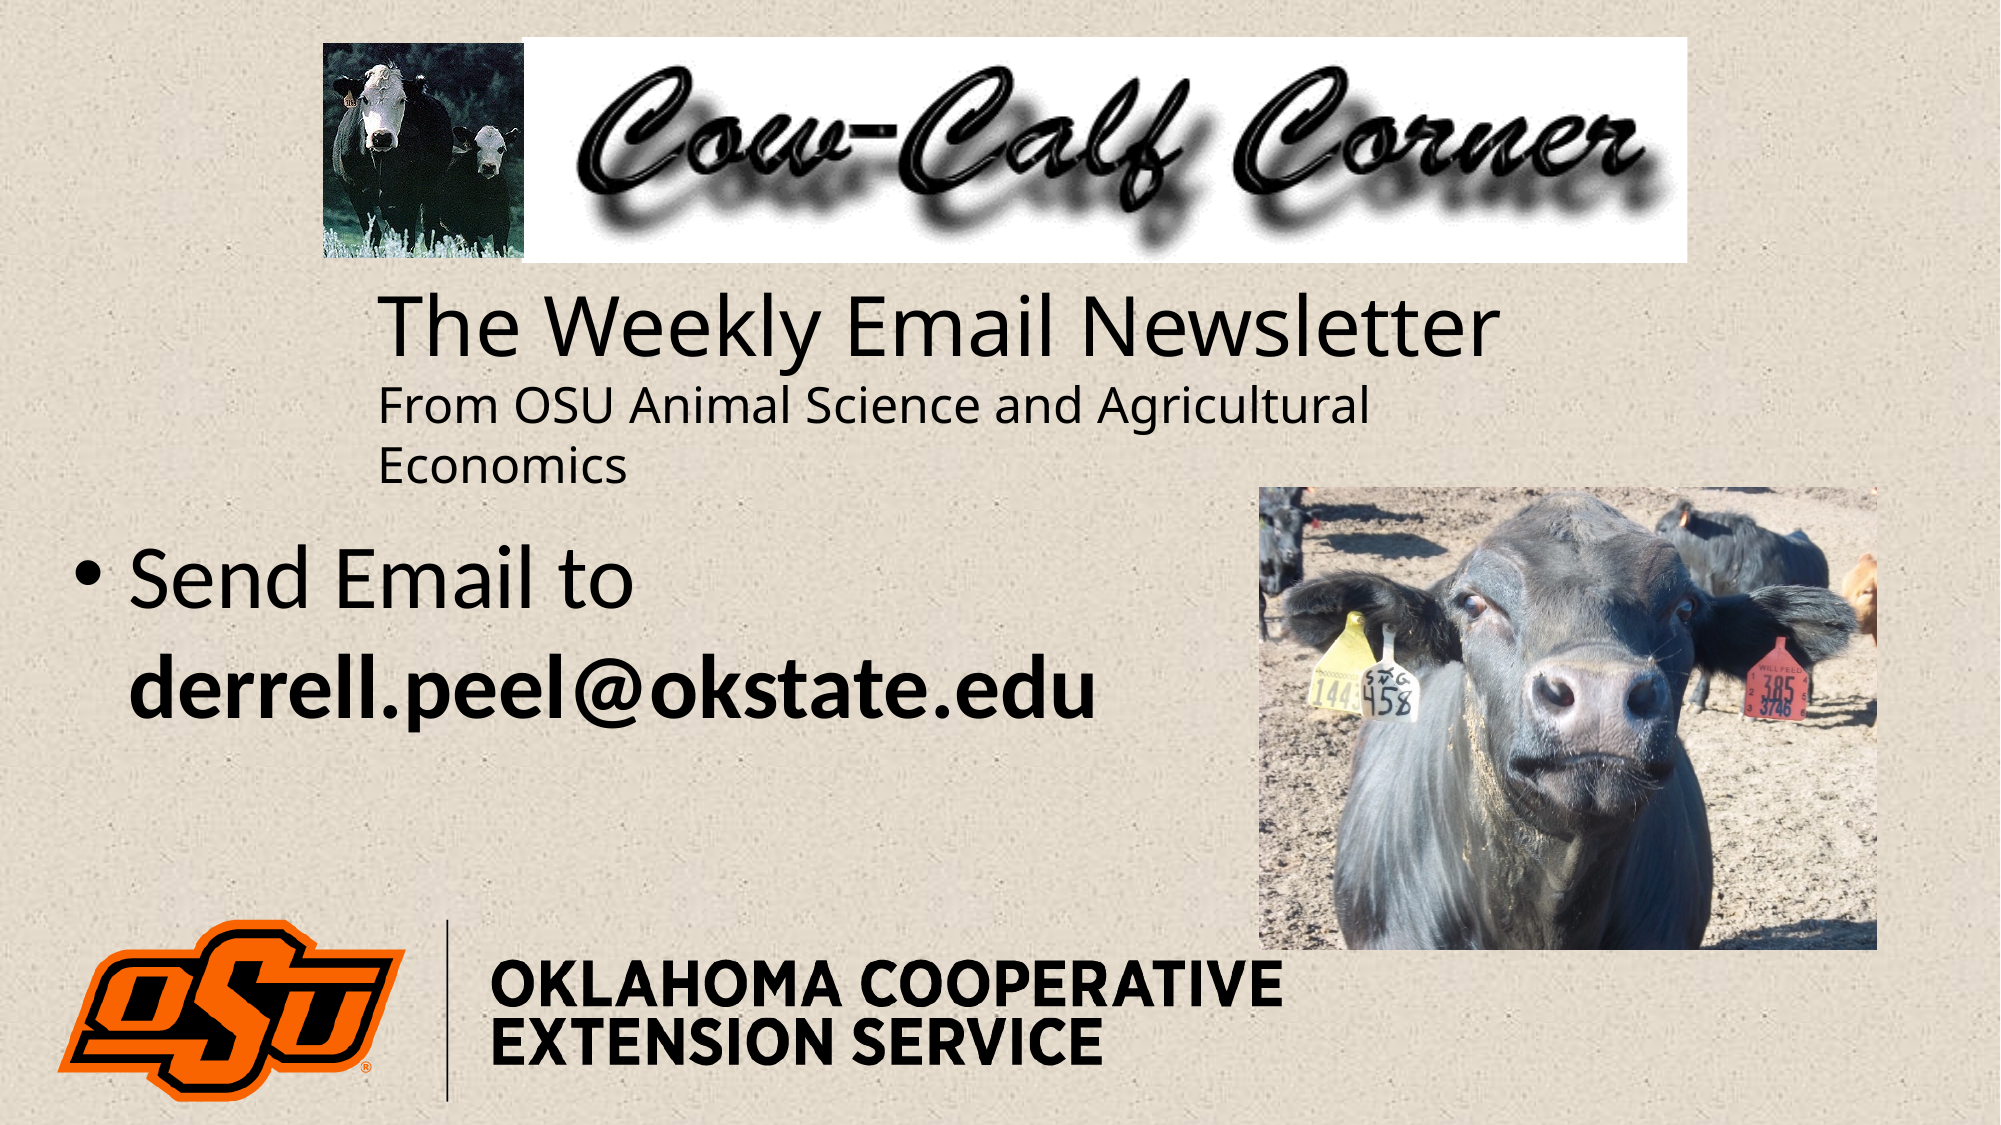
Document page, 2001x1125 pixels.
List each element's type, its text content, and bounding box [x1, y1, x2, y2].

picture [0, 0, 2001, 1125]
text_box Send Email to derrell.peel@okstate.edu [56, 508, 1259, 759]
text_box The Weekly Email Newsletter From OSU Animal Science and Agricultural Economics [362, 262, 1588, 504]
